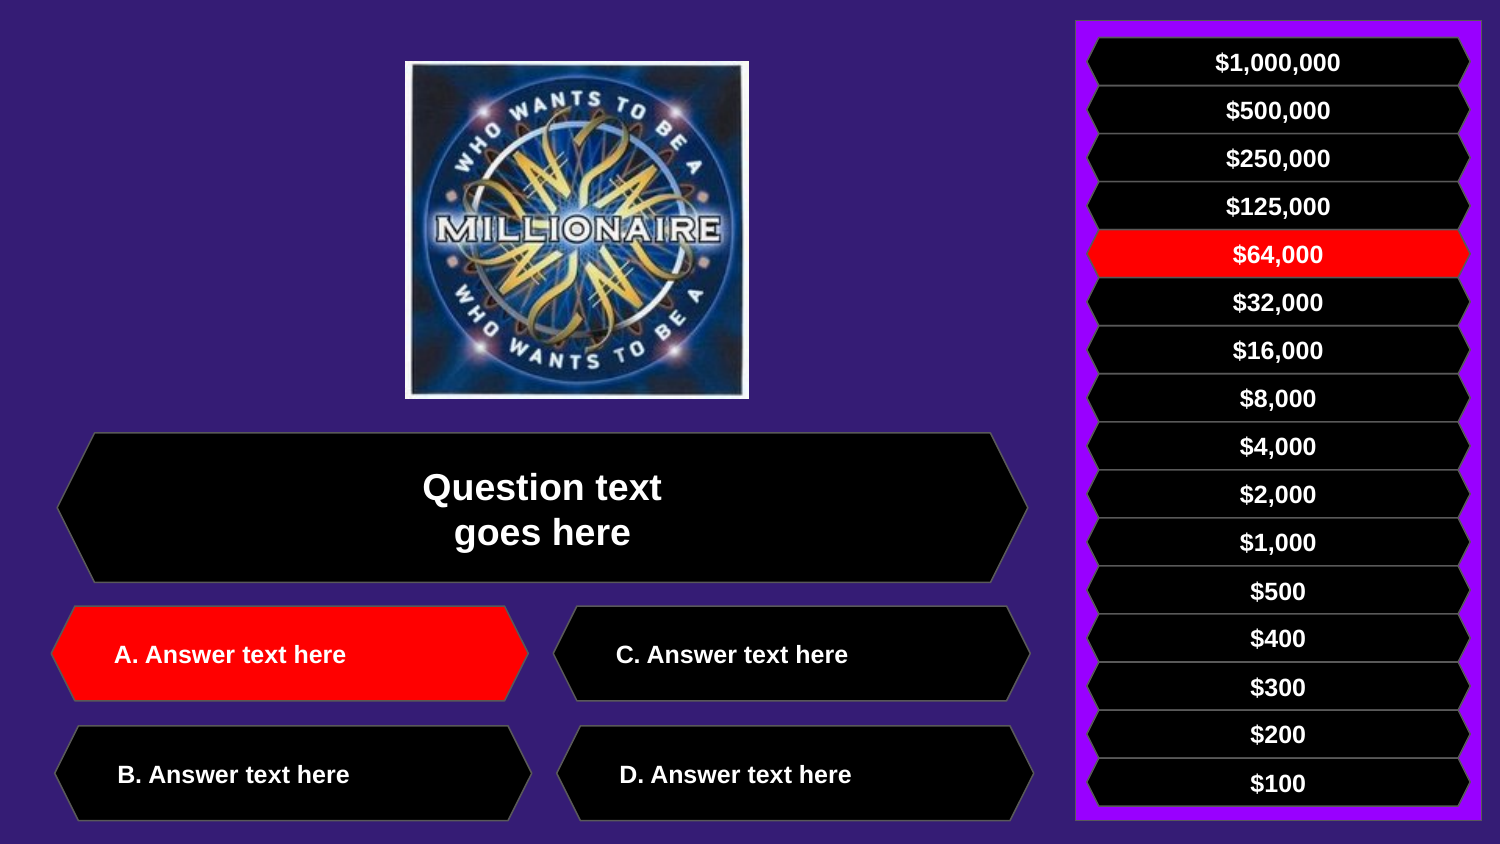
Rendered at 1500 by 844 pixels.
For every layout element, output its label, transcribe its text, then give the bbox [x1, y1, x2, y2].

text_box [1075, 20, 1482, 821]
text_box $300 [1086, 662, 1471, 710]
text_box $32,000 [1086, 277, 1471, 325]
text_box $8,000 [1086, 373, 1471, 421]
text_box $500,000 [1086, 86, 1471, 133]
text_box A. Answer text here [51, 606, 529, 701]
text_box $100 [1086, 758, 1471, 807]
text_box $16,000 [1086, 325, 1471, 373]
text_box $2,000 [1086, 469, 1471, 517]
text_box $250,000 [1086, 133, 1471, 181]
text_box $1,000 [1086, 517, 1471, 565]
text_box B. Answer text here [54, 725, 532, 821]
text_box $400 [1086, 613, 1471, 662]
text_box Question text goes here [57, 432, 1028, 583]
text_box $64,000 [1086, 229, 1471, 277]
text_box $1,000,000 [1086, 37, 1471, 86]
text_box $200 [1086, 710, 1471, 758]
text_box D. Answer text here [556, 725, 1034, 821]
text_box C. Answer text here [553, 606, 1031, 701]
text_box $4,000 [1086, 421, 1471, 469]
text_box $125,000 [1086, 181, 1471, 229]
picture [404, 61, 750, 400]
text_box $500 [1086, 565, 1471, 613]
